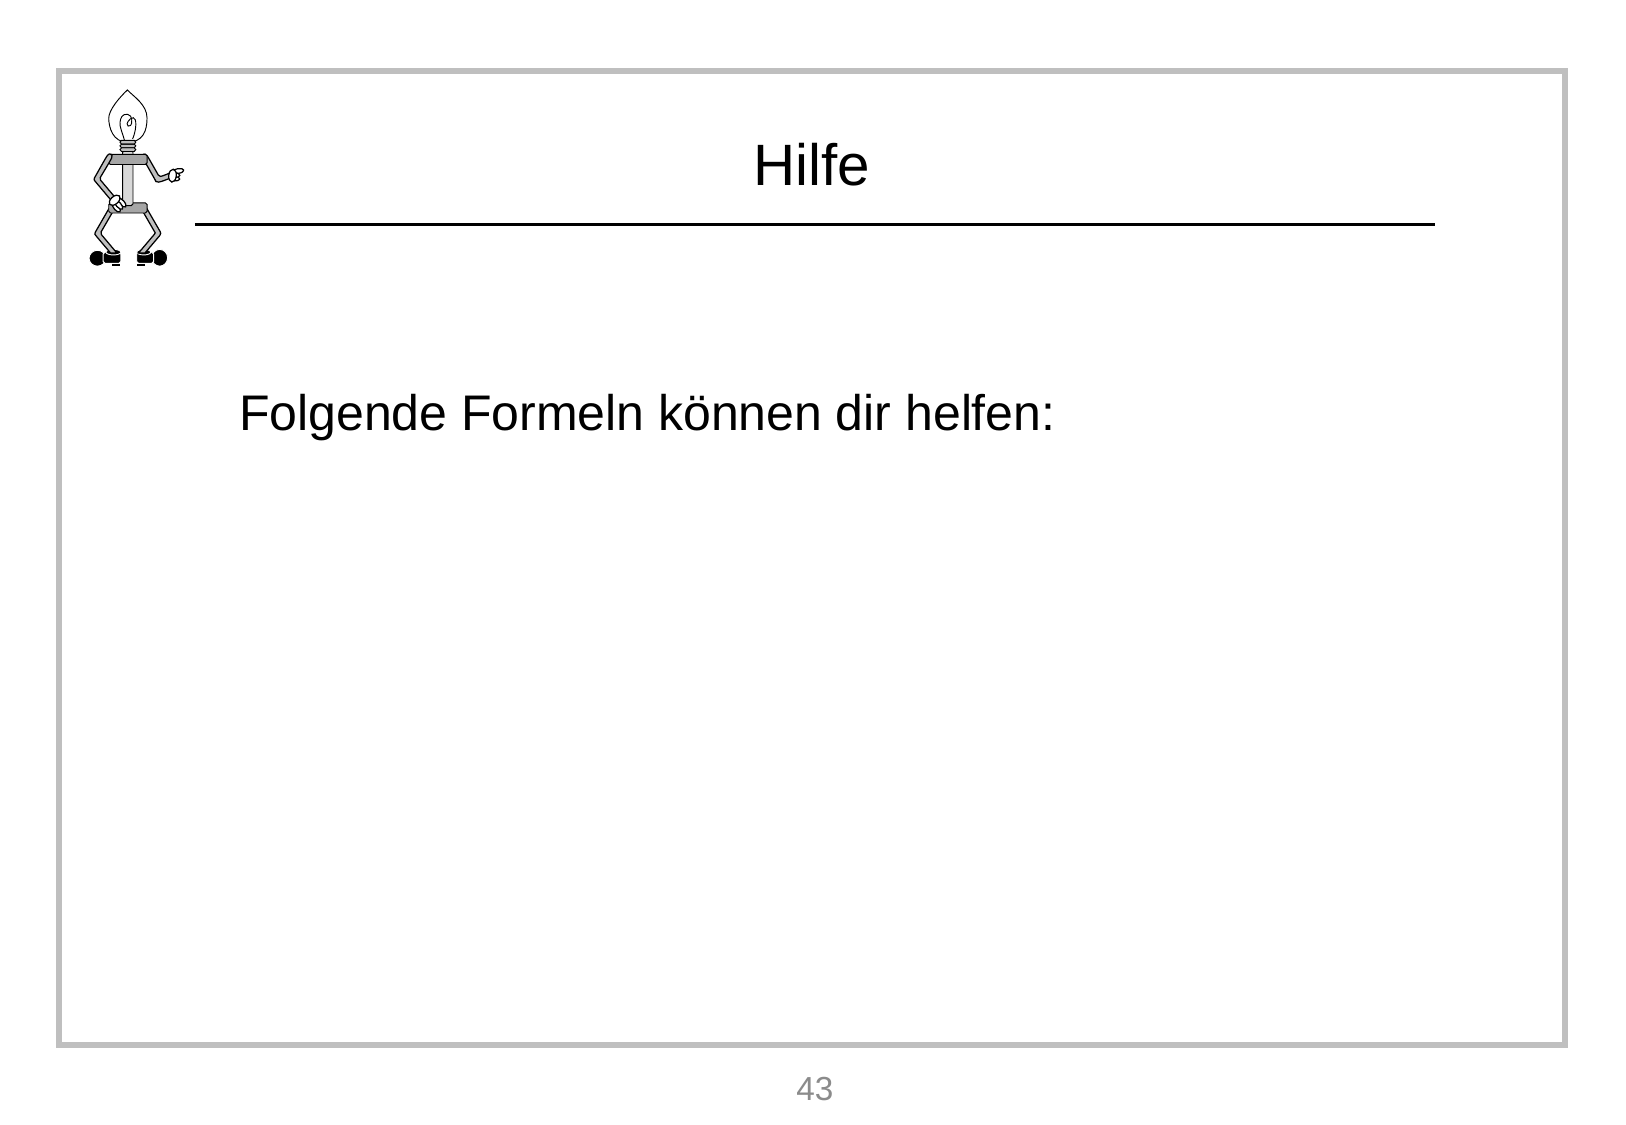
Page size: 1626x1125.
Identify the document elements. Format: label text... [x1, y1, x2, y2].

slide_number 43 [631, 1057, 998, 1117]
